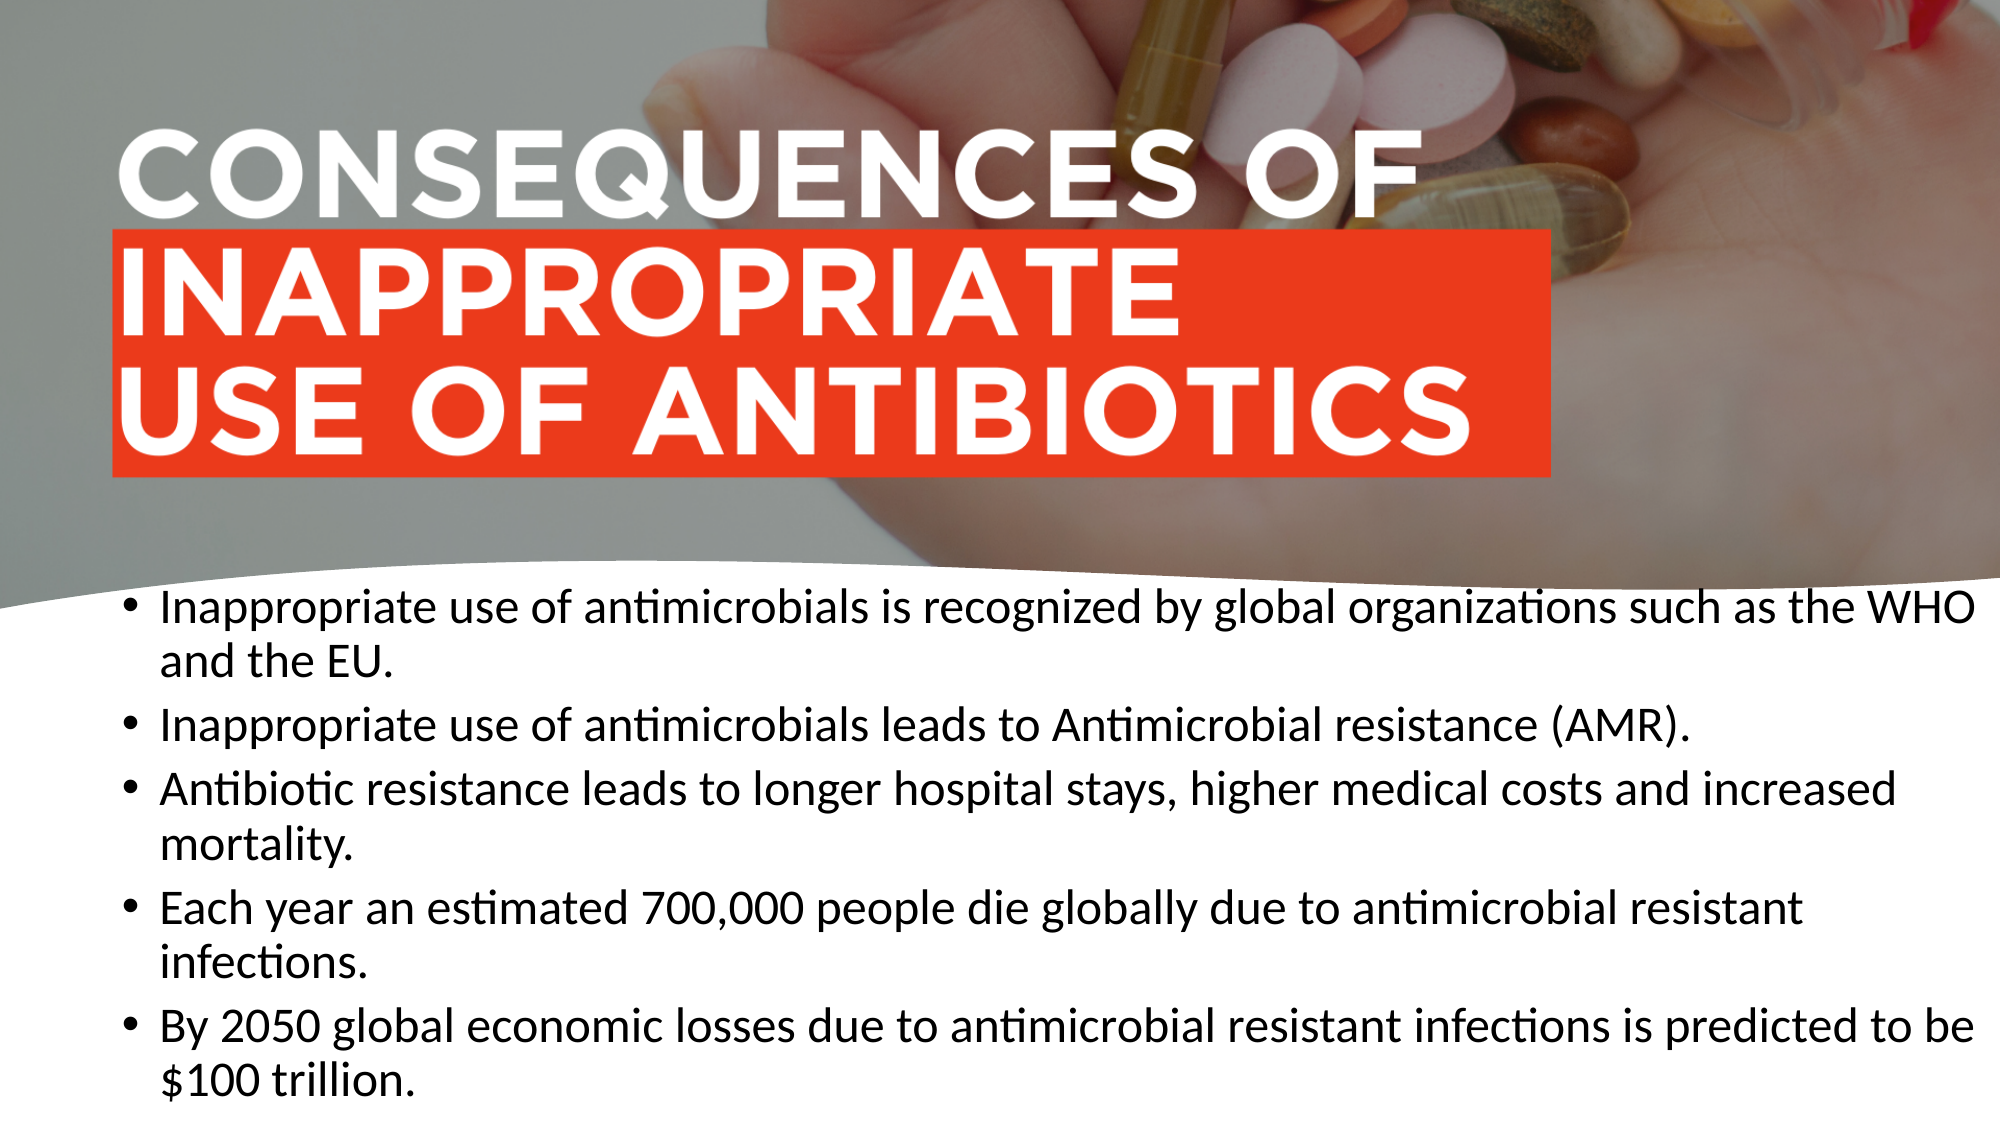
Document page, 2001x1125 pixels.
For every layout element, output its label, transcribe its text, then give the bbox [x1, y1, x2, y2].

picture [0, 0, 2000, 609]
list Inappropriate use of antimicrobials is recognized by global organizations such as the WHO and the EU. Inappropriate use of antimicrobials leads to Antimicrobial resistance (AMR). Antibiotic resistance leads to longer hospital stays, higher medical costs and increased mortality. Each year an estimated 700,000 people die globally due to antimicrobial resistant infections. By 2050 global economic losses due to antimicrobial resistant infections is predicted to be $100 trillion. [31, 609, 2000, 1125]
